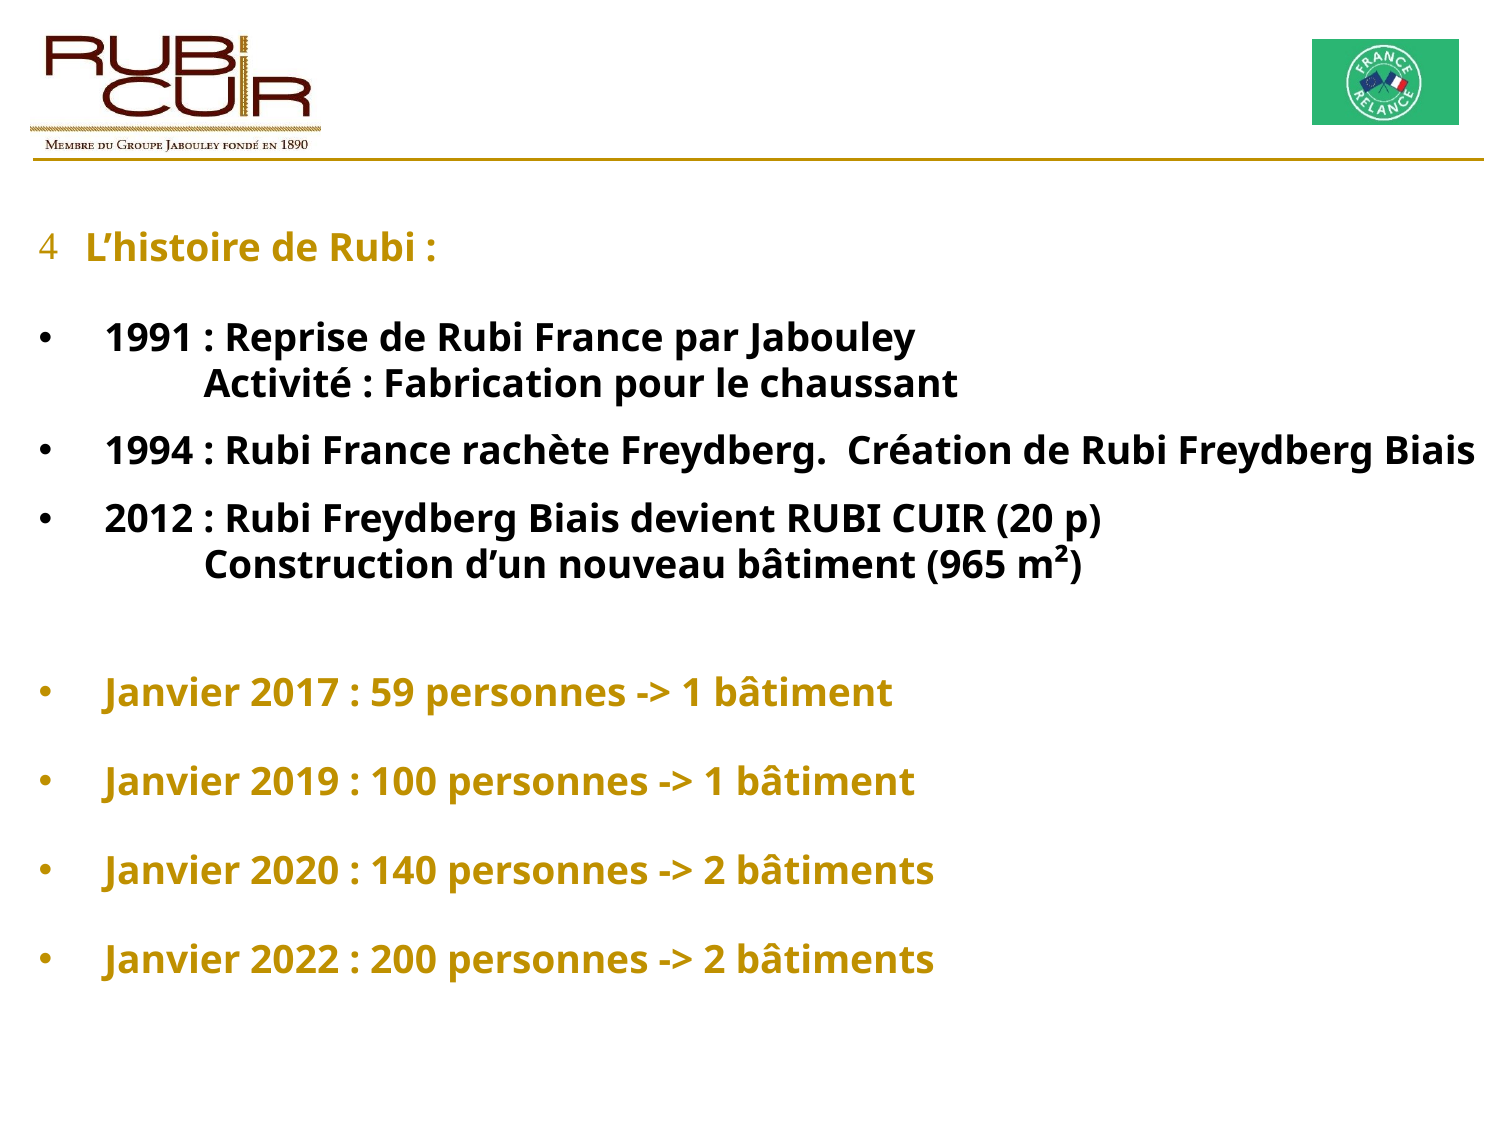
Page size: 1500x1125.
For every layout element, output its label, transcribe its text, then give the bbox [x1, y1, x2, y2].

subtitle L’histoire de Rubi : 1991 : Reprise de Rubi France par Jabouley Activité : Fabrication pour le chaussant 1994 : Rubi France rachète Freydberg. Création de Rubi Freydberg Biais 2012 : Rubi Freydberg Biais devient RUBI CUIR (20 p) Construction d’un nouveau bâtiment (965 m²) Janvier 2017 : 59 personnes -> 1 bâtiment Janvier 2019 : 100 personnes -> 1 bâtiment Janvier 2020 : 140 personnes -> 2 bâtiments Janvier 2022 : 200 personnes -> 2 bâtiments [29, 168, 1500, 1043]
picture [30, 20, 321, 153]
picture [1312, 39, 1459, 125]
